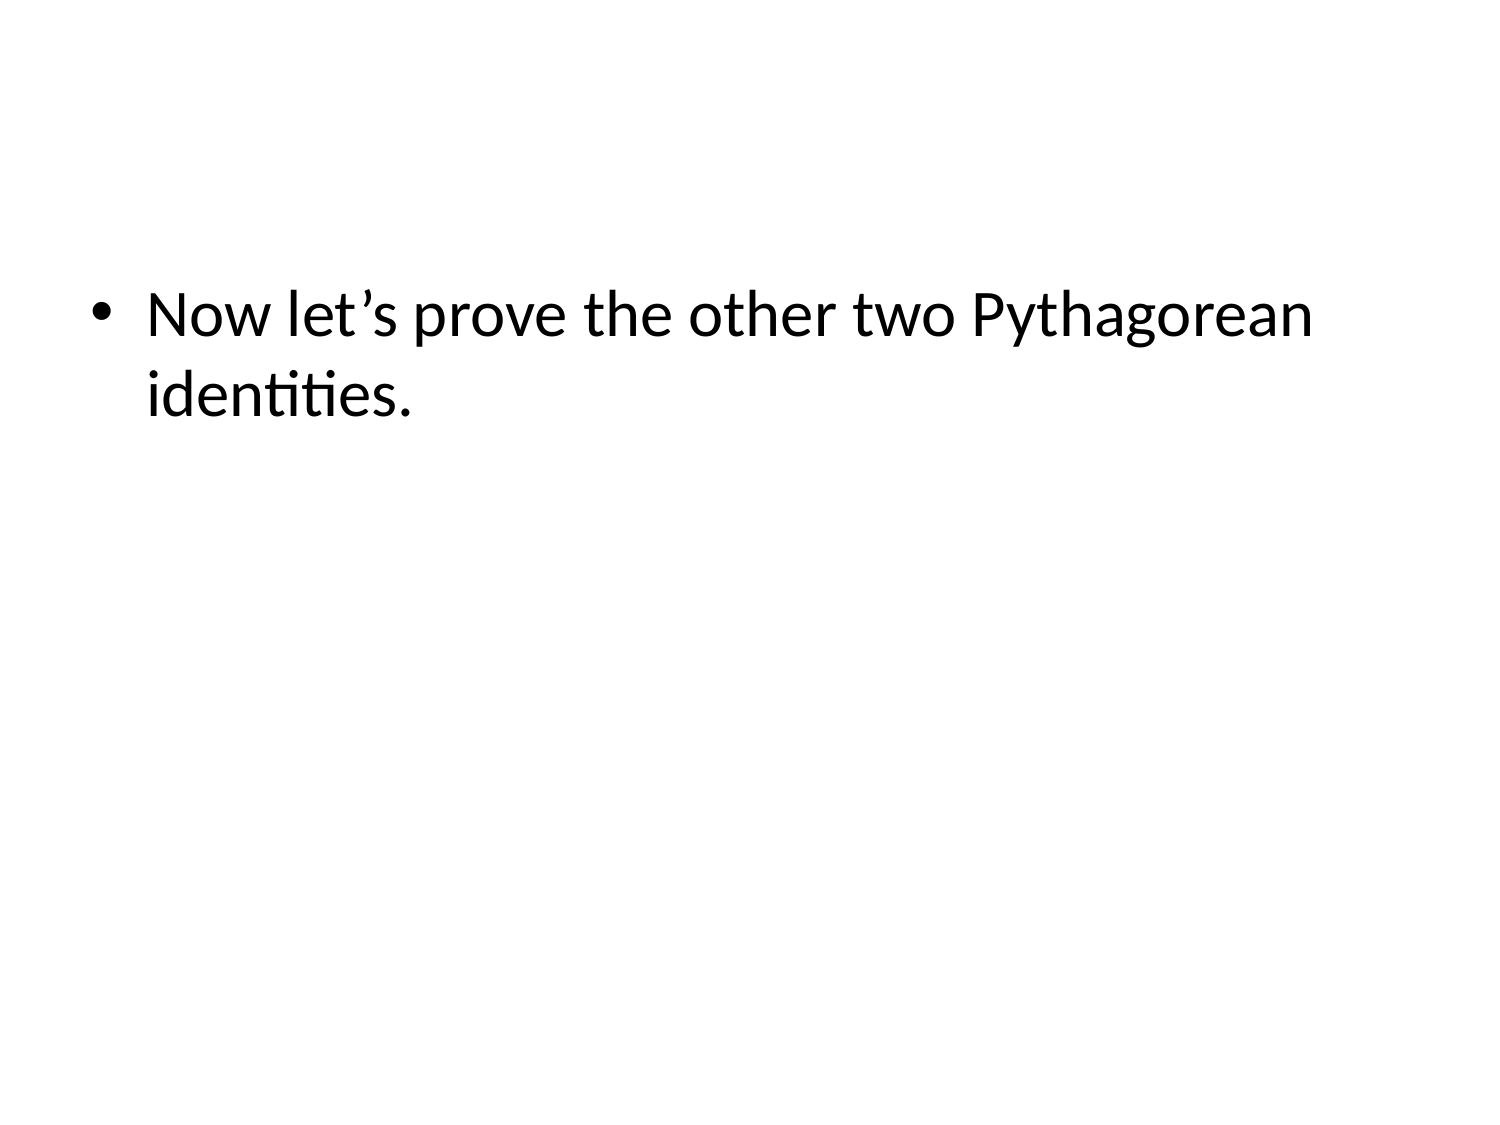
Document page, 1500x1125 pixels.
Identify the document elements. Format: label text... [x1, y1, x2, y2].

list Now let’s prove the other two Pythagorean identities. [75, 262, 1425, 1005]
